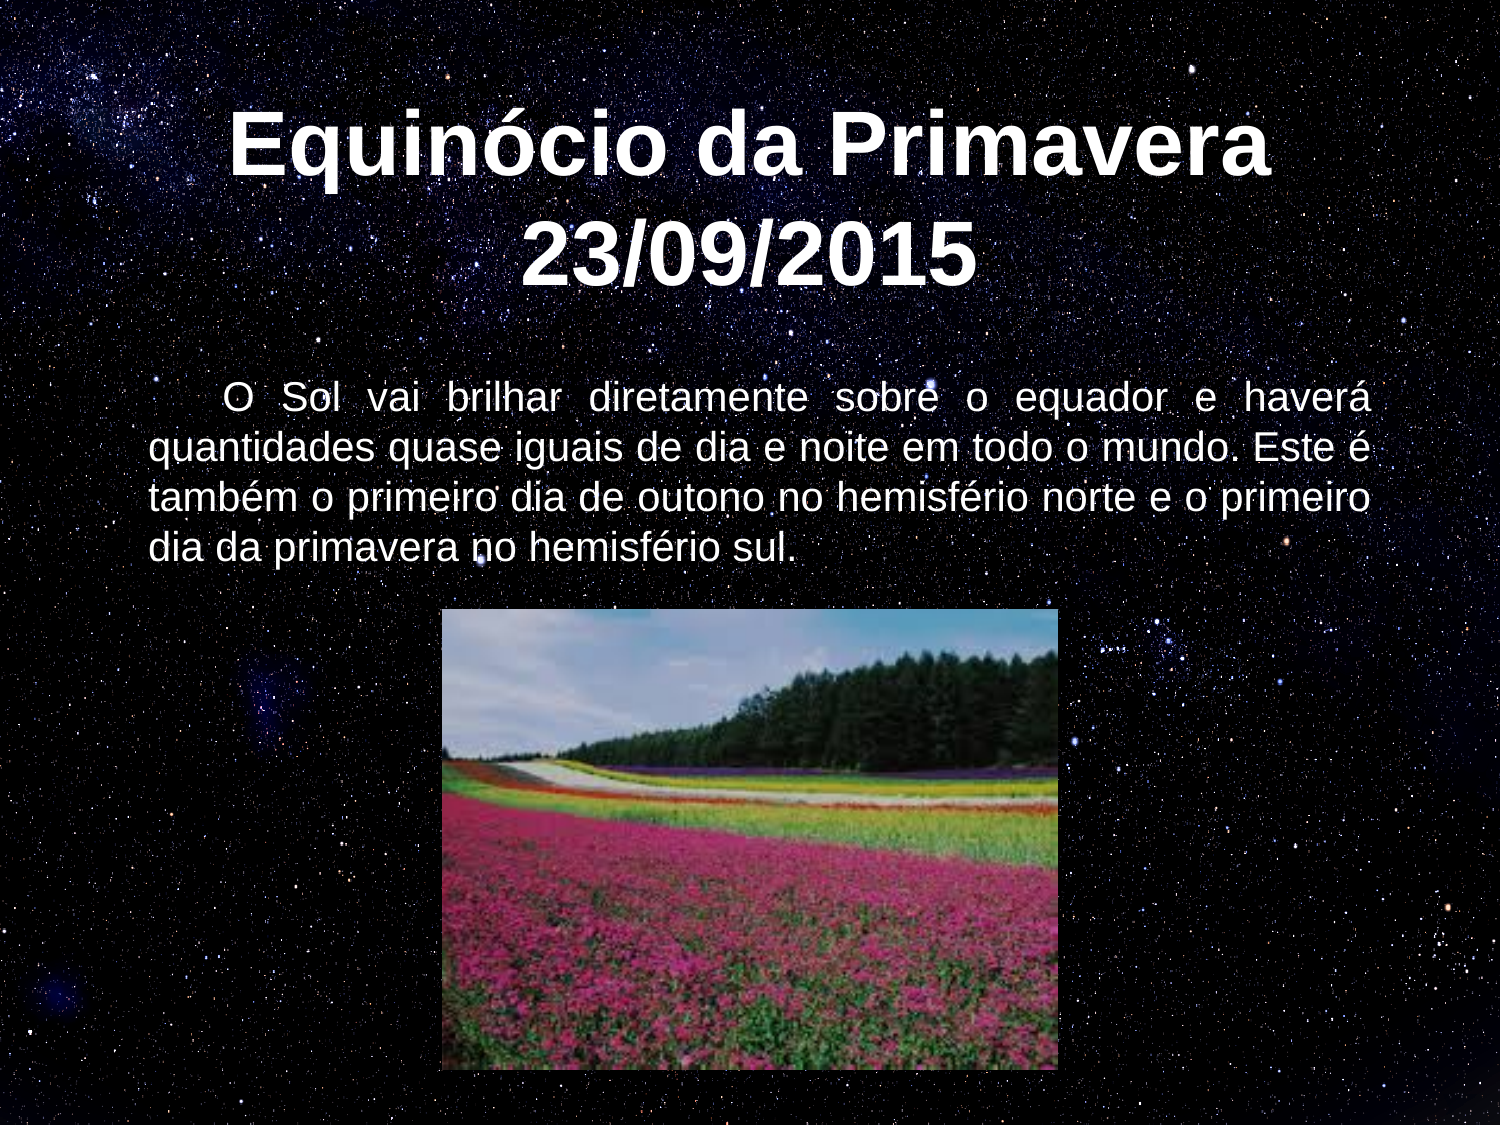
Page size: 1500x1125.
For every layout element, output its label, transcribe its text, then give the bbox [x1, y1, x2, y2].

title Equinócio da Primavera 23/09/2015 [112, 99, 1388, 288]
picture [0, 0, 1500, 1125]
list O Sol vai brilhar diretamente sobre o equador e haverá quantidades quase iguais de dia e noite em todo o mundo. Este é também o primeiro dia de outono no hemisfério norte e o primeiro dia da primavera no hemisfério sul. [76, 361, 1388, 612]
